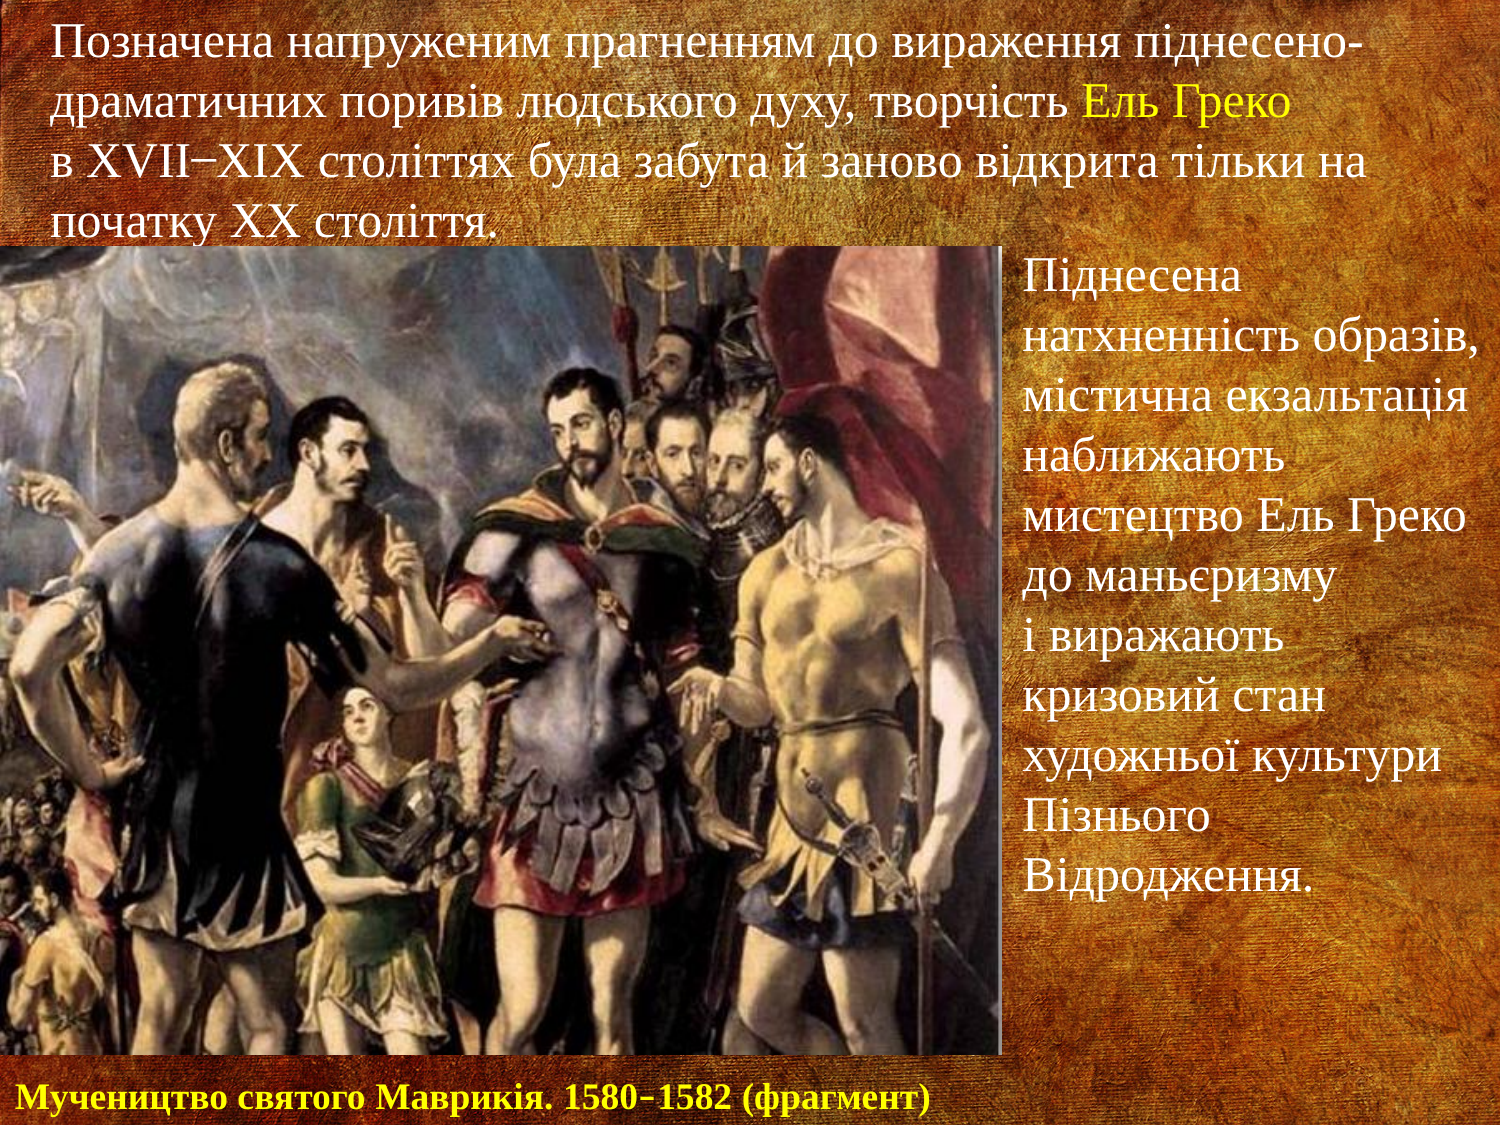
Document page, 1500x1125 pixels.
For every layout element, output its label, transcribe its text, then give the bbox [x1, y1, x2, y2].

picture [0, 0, 1500, 1125]
text_box Піднесена натхненність образів, містична екзальтація наближають мистецтво Ель Греко до маньєризму і виражають кризовий стан художньої культури Пізнього Відродження. [1007, 234, 1500, 910]
text_box Позначена напруженим прагненням до вираження піднесено-драматичних поривів людського духу, творчість Ель Греко в XVII ̶ XIX століттях була забута й заново відкрита тільки на початку XX століття. [35, 0, 1500, 300]
text_box Мучеництво святого Маврикія. 1580 ̶ 1582 (фрагмент) [0, 1064, 973, 1124]
